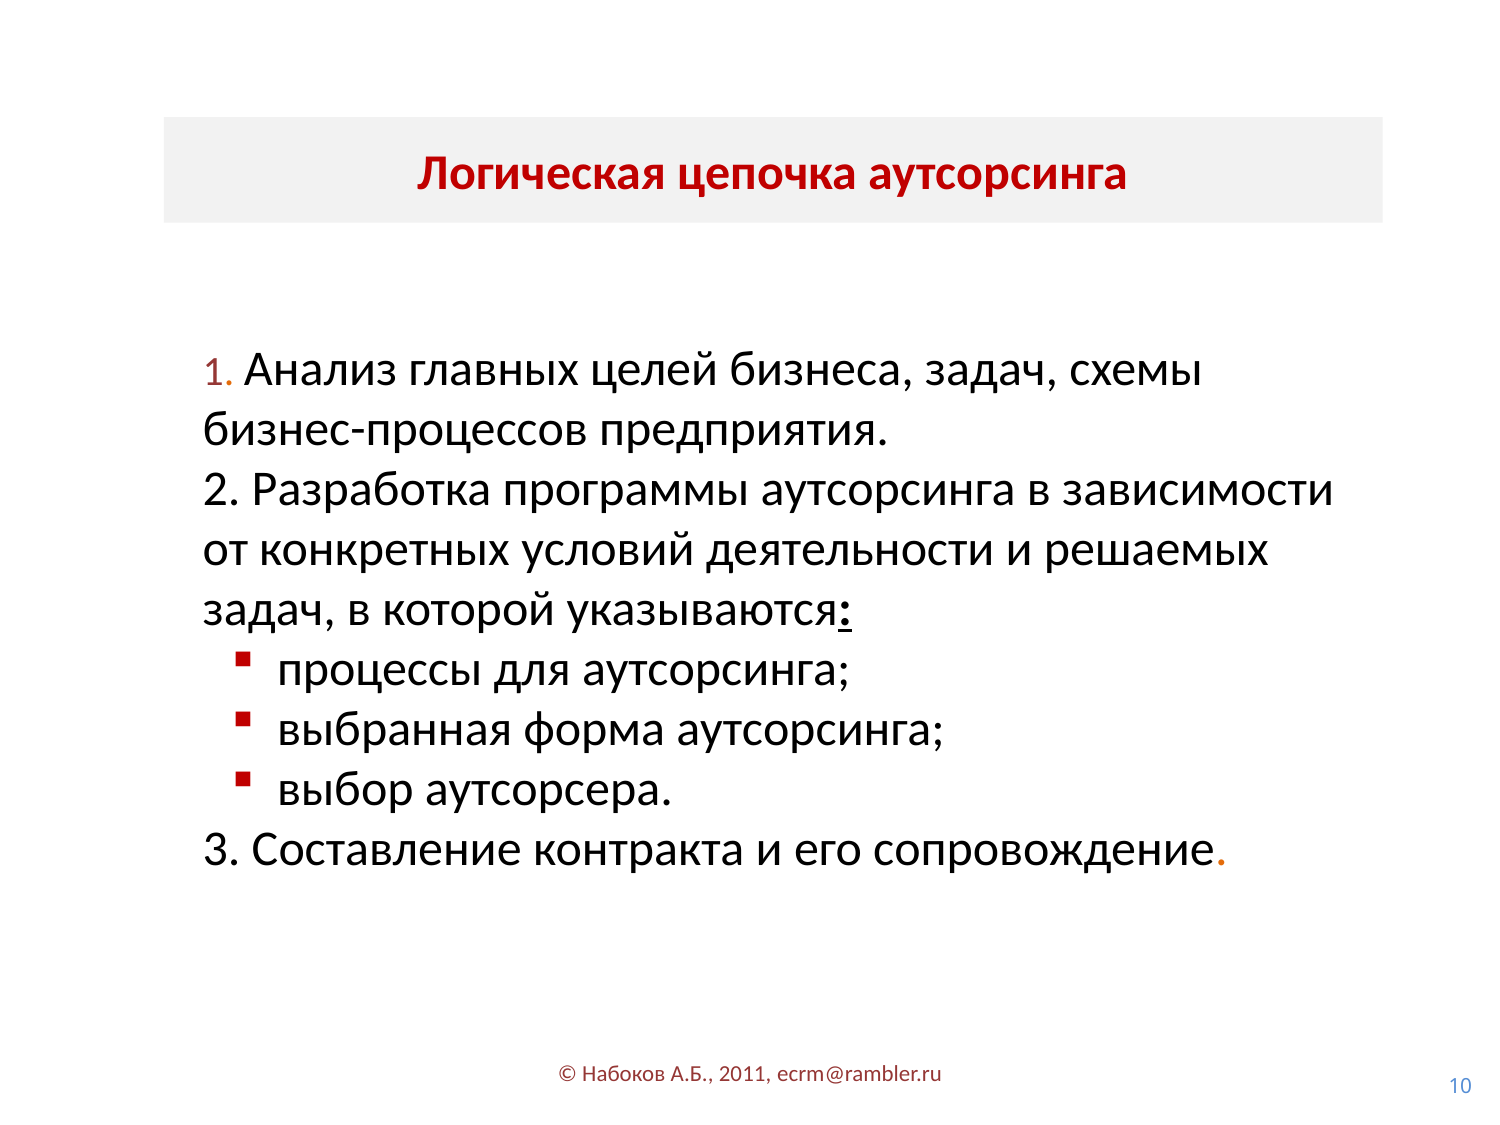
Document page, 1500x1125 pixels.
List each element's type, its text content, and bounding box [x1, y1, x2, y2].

text_box 1. Анализ главных целей бизнеса, задач, схемы бизнес-процессов предприятия. 2. Разработка программы аутсорсинга в зависимости от конкретных условий деятельности и решаемых задач, в которой указываются: процессы для аутсорсинга; выбранная форма аутсорсинга; выбор аутсорсера. 3. Составление контракта и его сопровождение. [187, 328, 1379, 961]
text_box 10 [1218, 1065, 1487, 1114]
footer © Набоков А.Б., 2011, ecrm@rambler.ru [512, 1042, 988, 1103]
text_box Логическая цепочка аутсорсинга [163, 117, 1383, 223]
